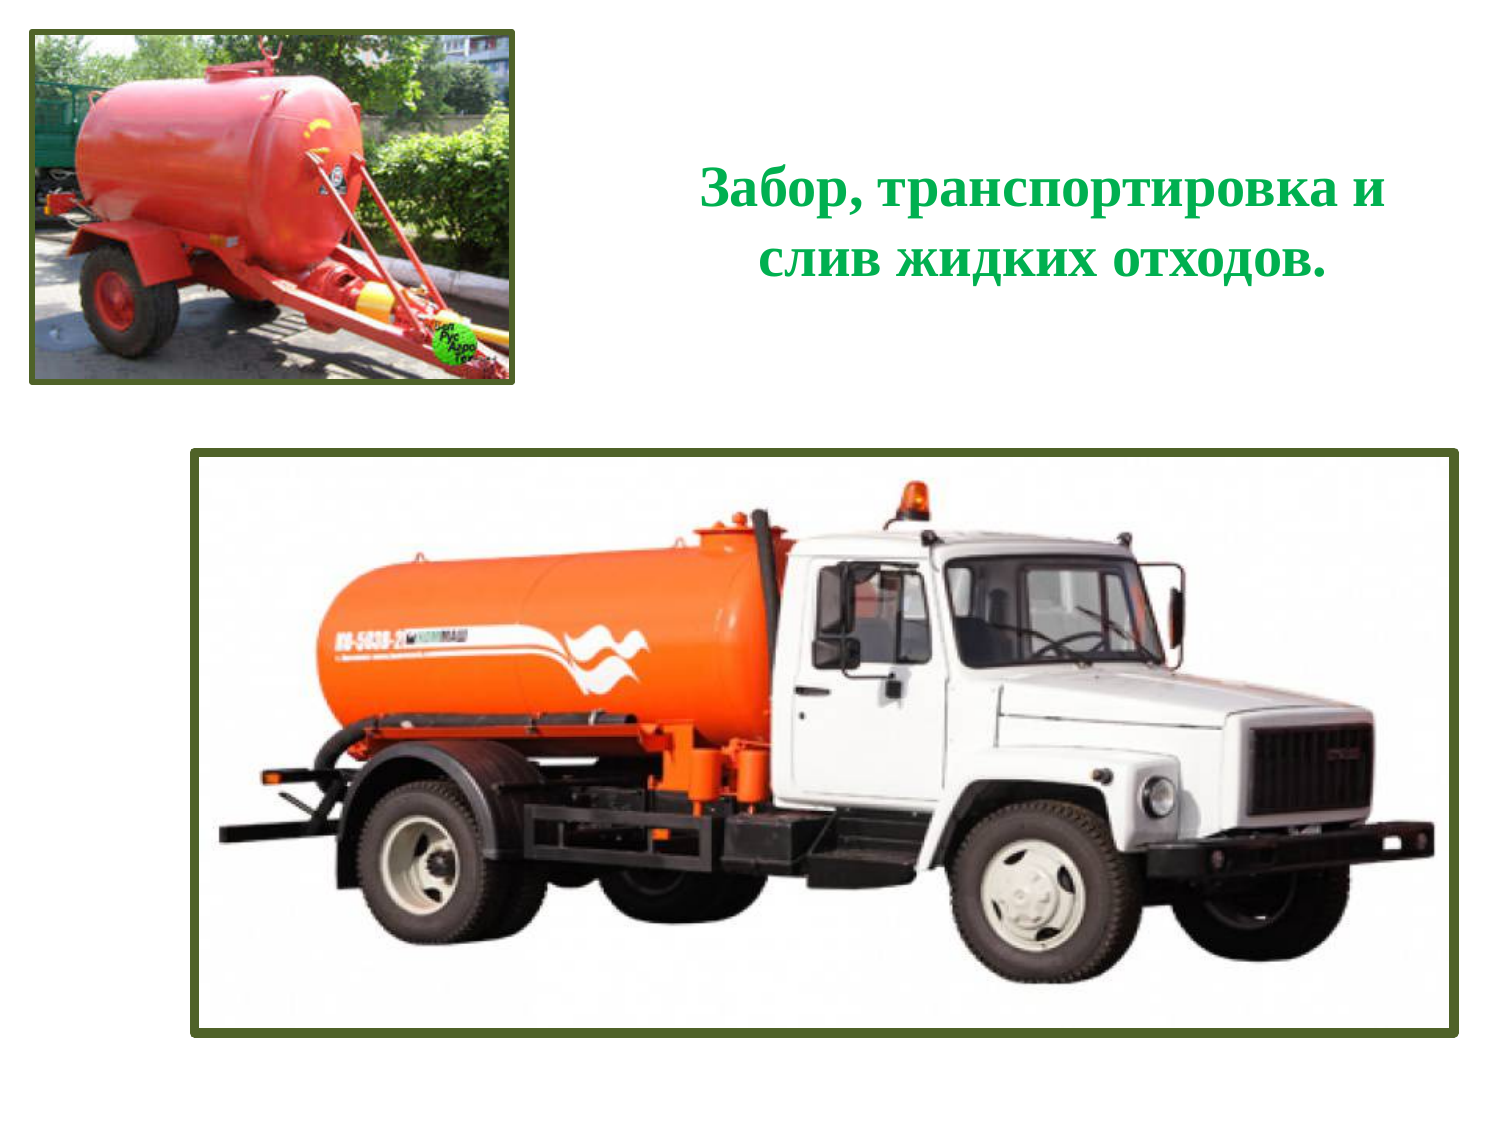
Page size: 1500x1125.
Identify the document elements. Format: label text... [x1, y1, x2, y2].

text_box Забор, транспортировка и слив жидких отходов. [667, 140, 1418, 296]
picture [198, 456, 1450, 1029]
picture [34, 34, 509, 380]
